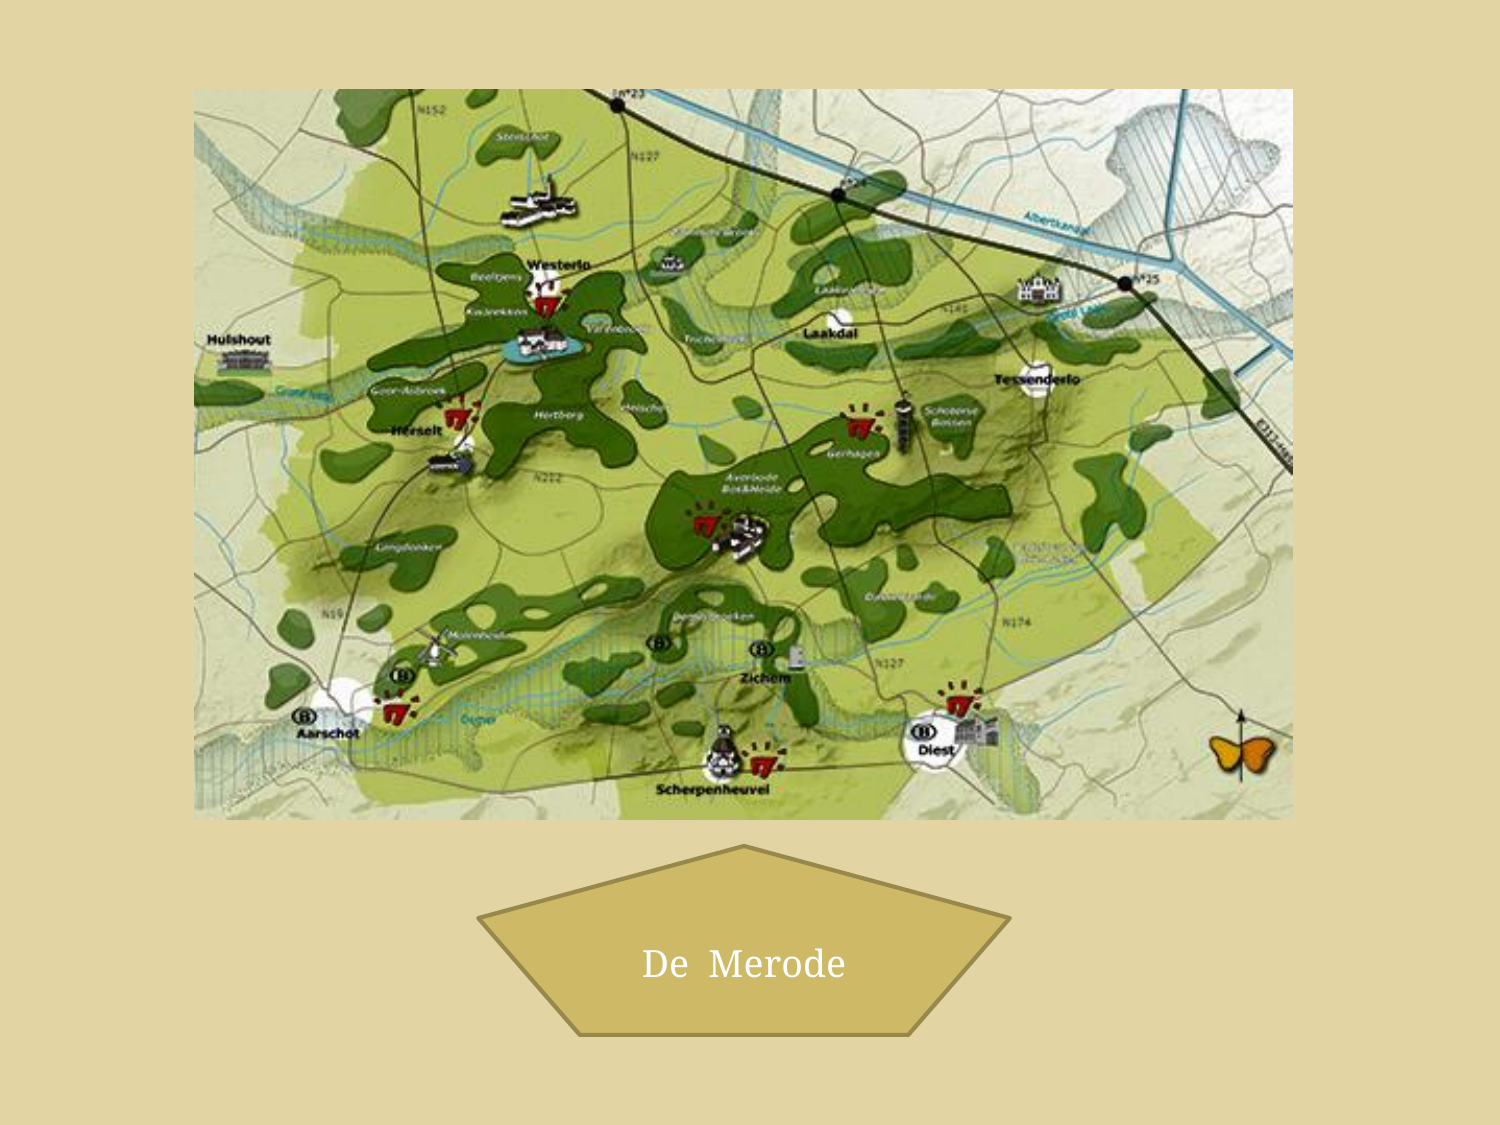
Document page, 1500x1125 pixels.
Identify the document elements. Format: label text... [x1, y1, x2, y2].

picture [194, 89, 1293, 820]
text_box De Merode [476, 843, 1012, 1037]
